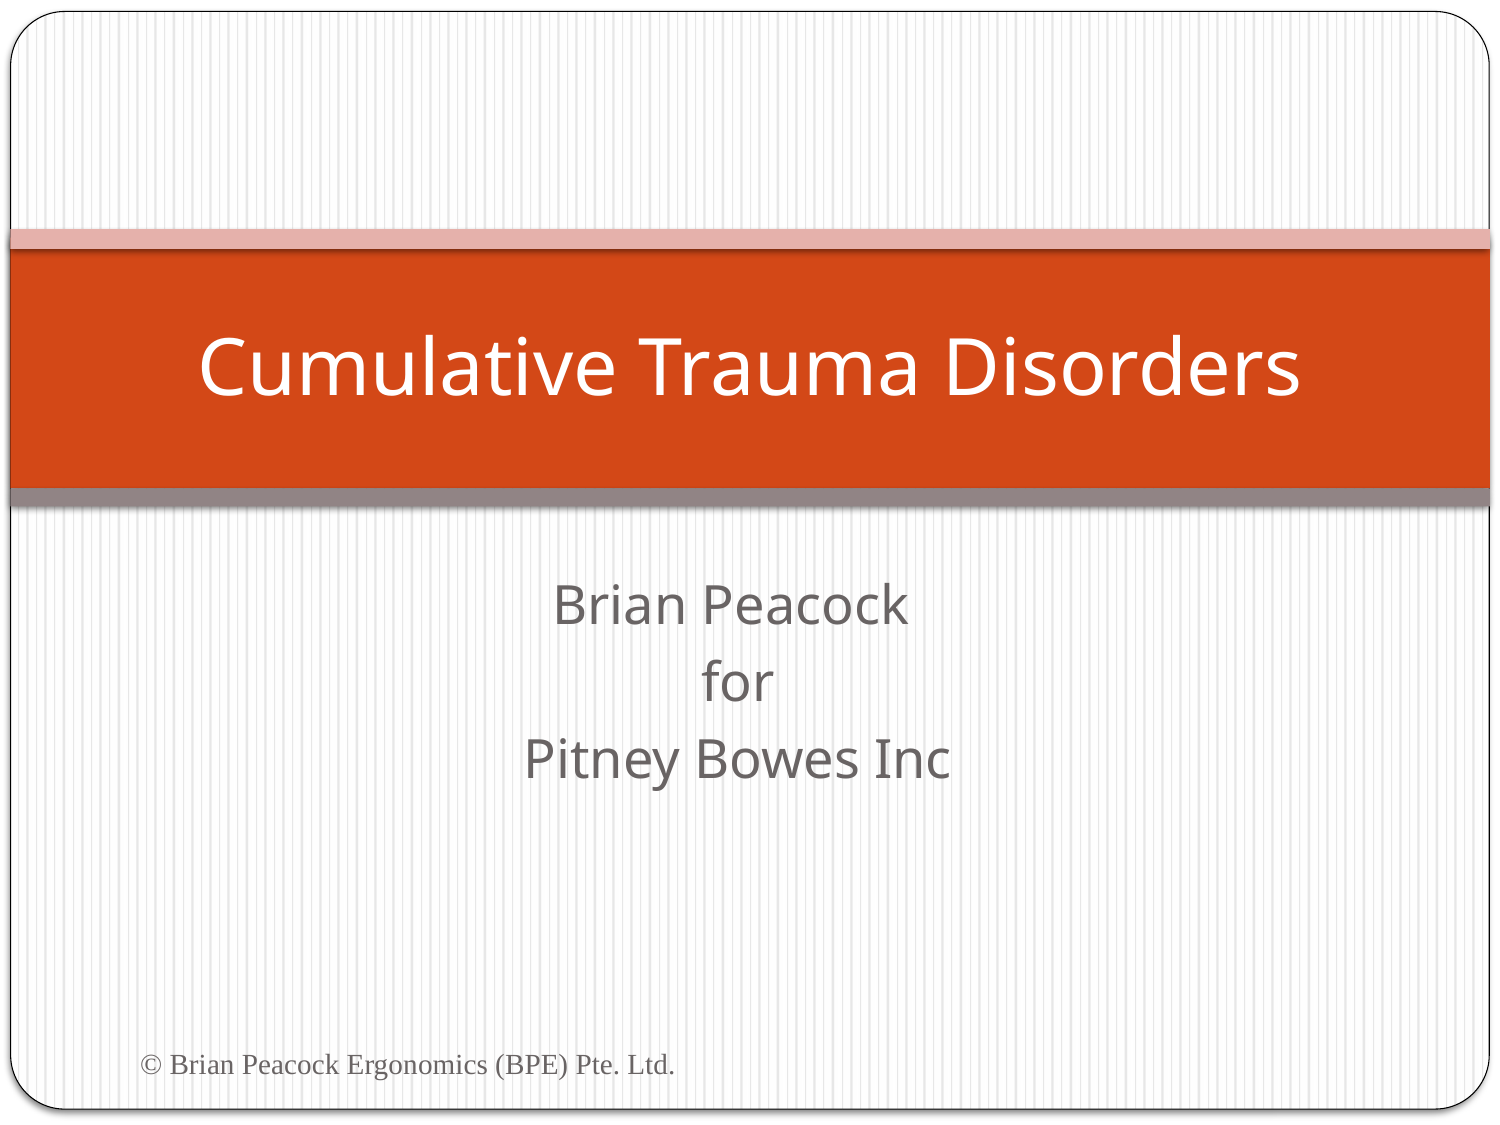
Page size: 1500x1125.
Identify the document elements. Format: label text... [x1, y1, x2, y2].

footer © Brian Peacock Ergonomics (BPE) Pte. Ltd. [125, 1025, 775, 1100]
title Cumulative Trauma Disorders [74, 246, 1426, 489]
text_box Brian Peacock for Pitney Bowes Inc [99, 562, 1376, 850]
